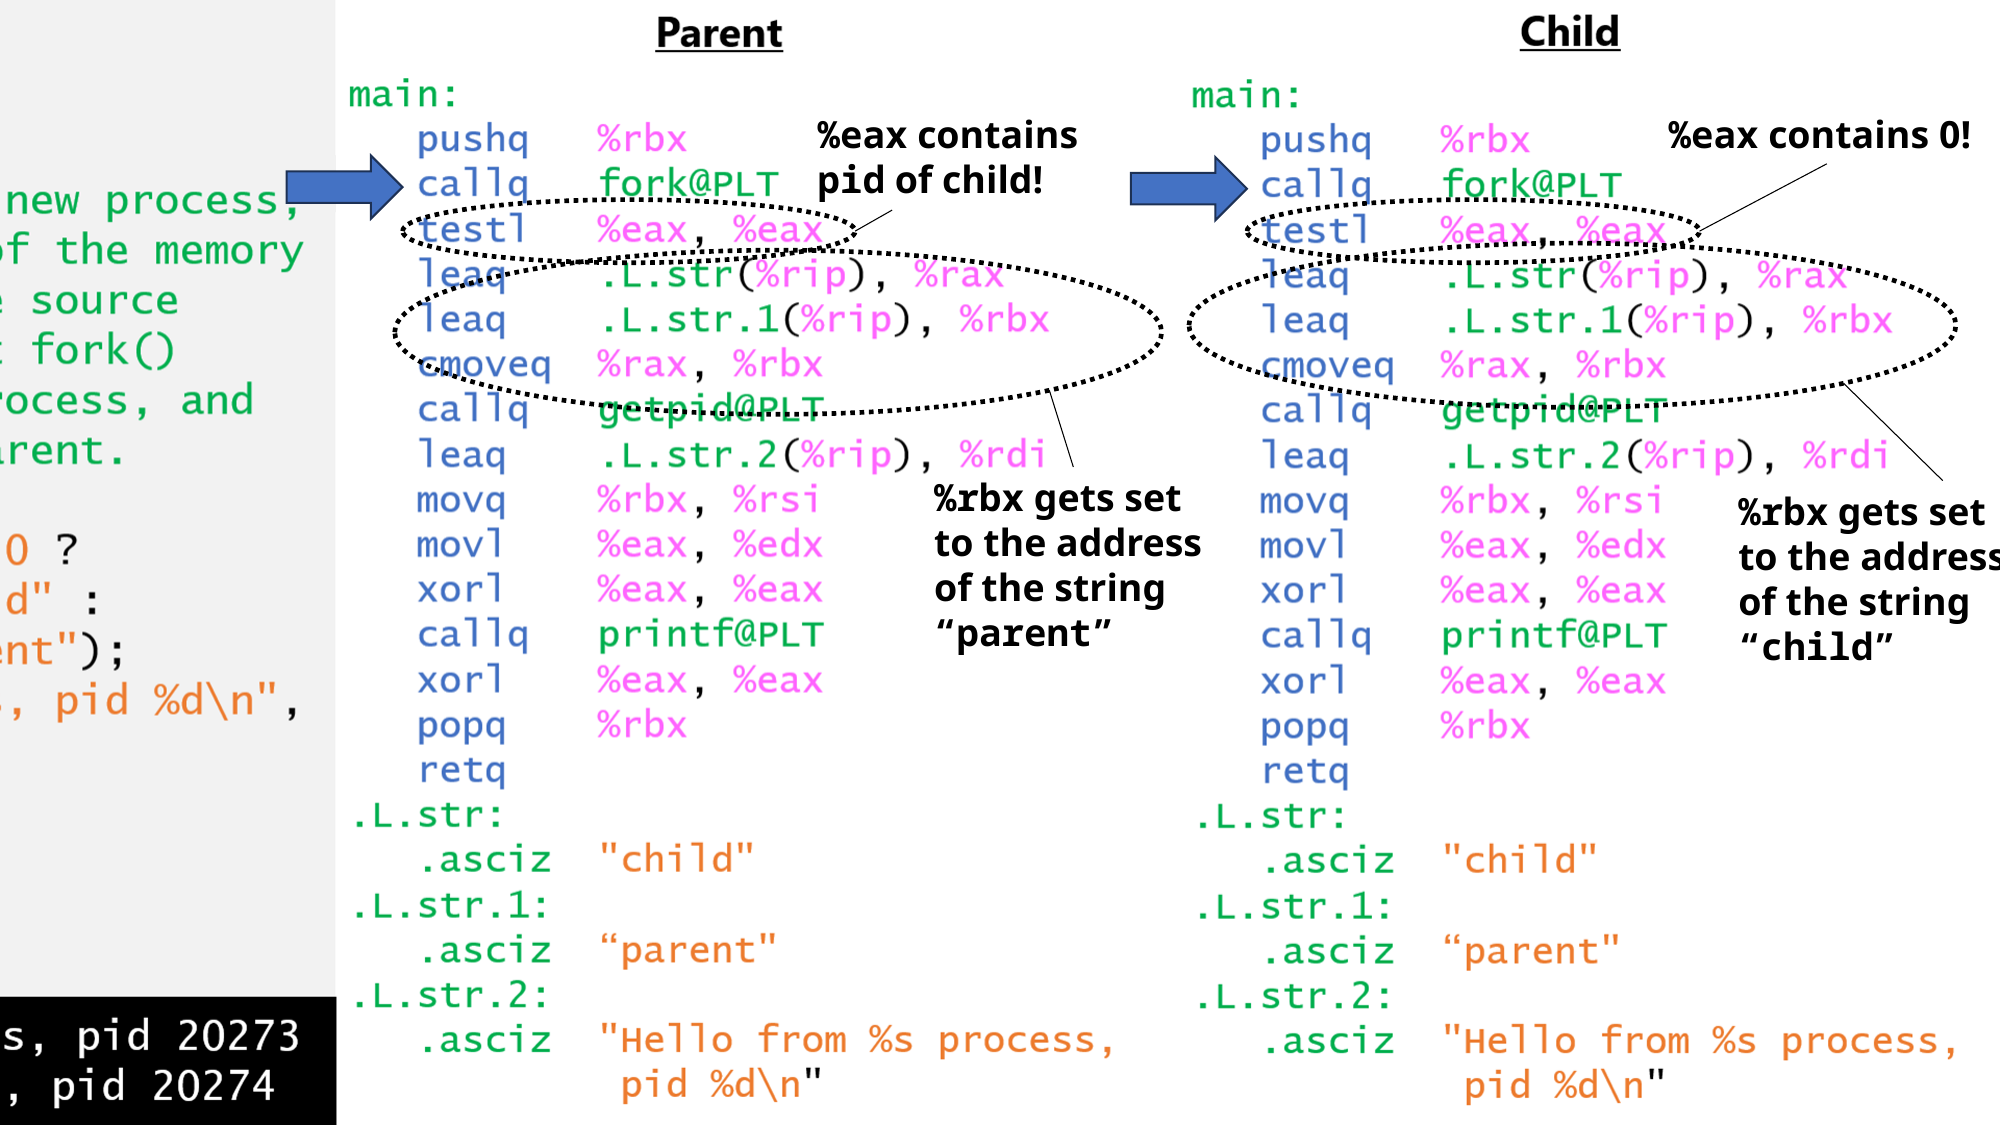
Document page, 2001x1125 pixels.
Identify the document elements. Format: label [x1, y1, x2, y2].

text_box [394, 250, 1188, 664]
text_box [402, 104, 1111, 263]
text_box [1188, 243, 2000, 678]
picture [0, 0, 2000, 1125]
text_box [1246, 104, 2000, 263]
